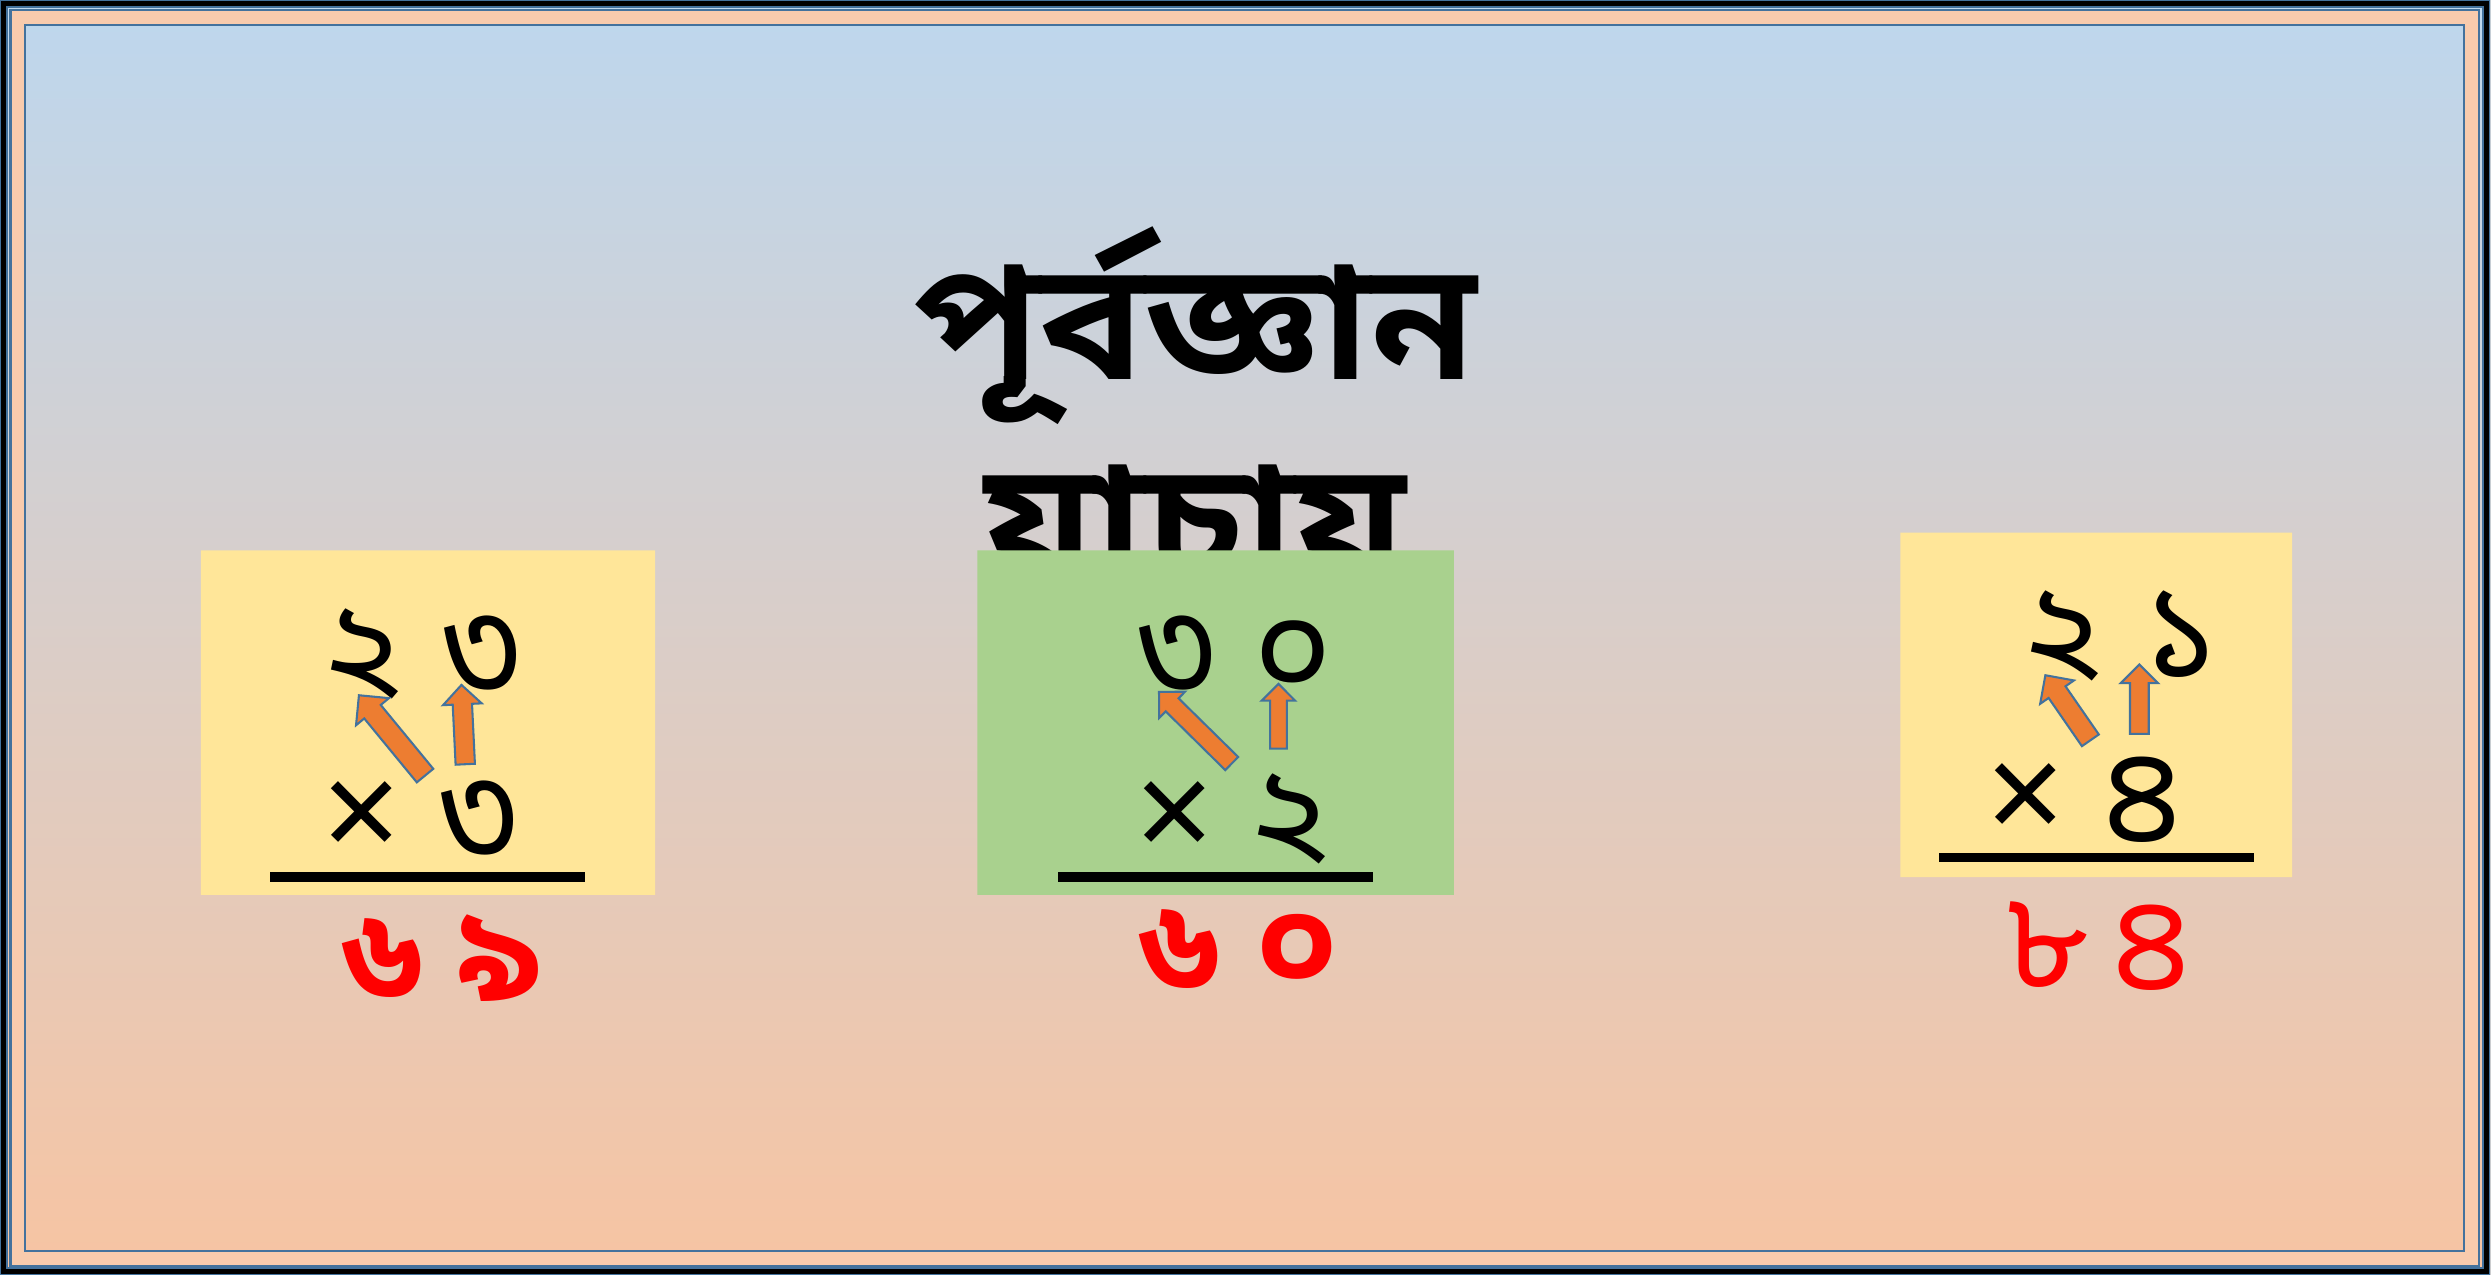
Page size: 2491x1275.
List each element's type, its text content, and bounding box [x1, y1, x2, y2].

text_box ৬ [1121, 899, 1228, 1028]
text_box ৮ [1992, 881, 2077, 1022]
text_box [1900, 532, 2293, 881]
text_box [977, 550, 1454, 899]
text_box ৯ [442, 899, 510, 1202]
text_box ৪ [2095, 881, 2184, 1190]
text_box ০ [1239, 899, 1348, 1025]
text_box পূর্বজ্ঞান যাচায় [734, 205, 1657, 620]
text_box ৬ [324, 899, 424, 1202]
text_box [200, 550, 656, 899]
